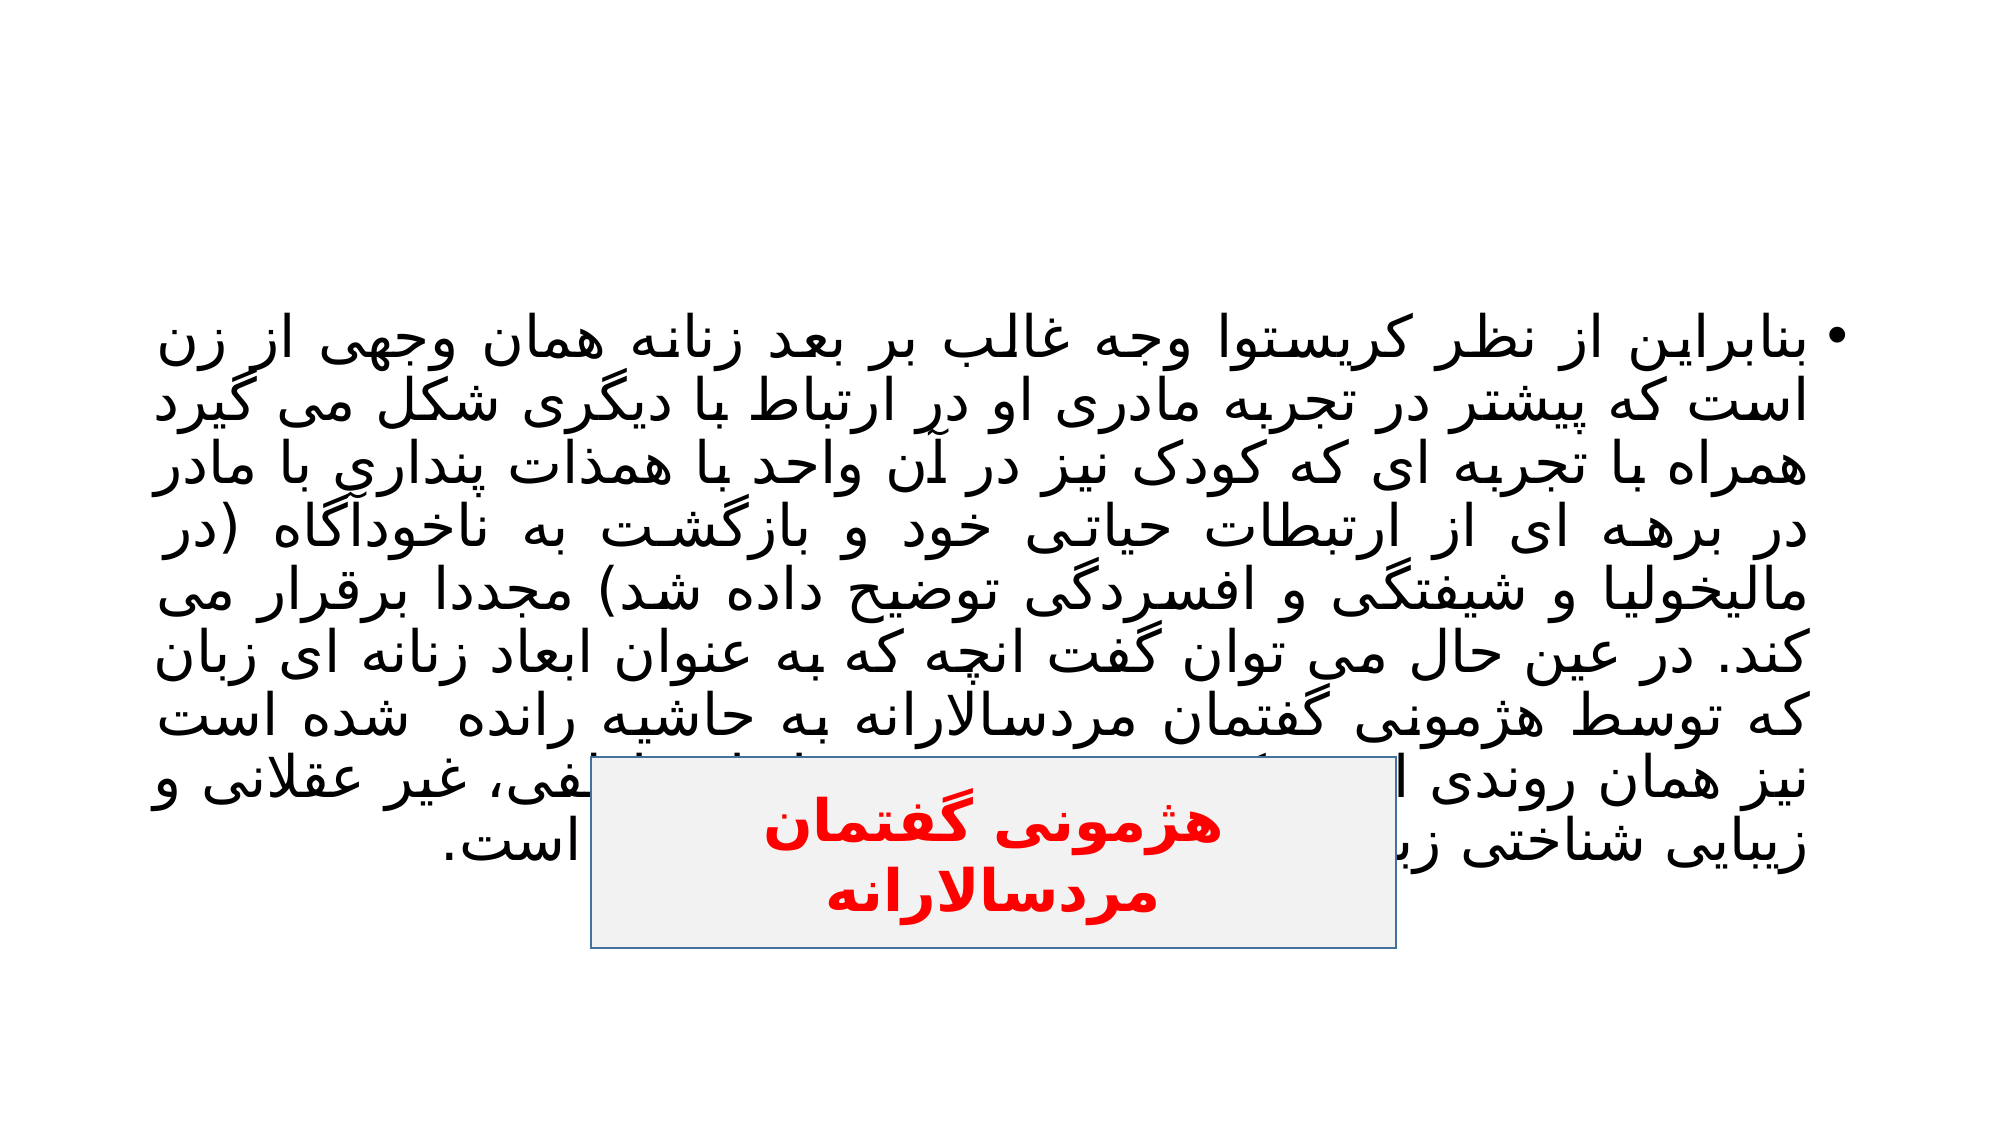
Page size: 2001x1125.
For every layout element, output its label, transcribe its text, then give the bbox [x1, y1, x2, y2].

text_box هژمونی گفتمان مردسالارانه [590, 756, 1397, 949]
list بنابراین از نظر کریستوا وجه غالب بر بعد زنانه همان وجهی از زن است که پیشتر در تجربه مادری او در ارتباط با دیگری شکل می گیرد همراه با تجربه ای که کودک نیز در آن واحد با همذات پنداری با مادر در برهه ای از ارتبطات حیاتی خود و بازگشت به ناخودآگاه (در مالیخولیا و شیفتگی و افسردگی توضیح داده شد) مجددا برقرار می کند. در عین حال می توان گفت انچه که به عنوان ابعاد زنانه ای زبان که توسط هژمونی گفتمان مردسالارانه به حاشیه رانده شده است نیز همان روندی است که منجر به تقویت ابعاد عاطفی، غیر عقلانی و زیبایی شناختی زبان و به طور کلی سوژه در فرایند است. [137, 299, 1863, 1014]
